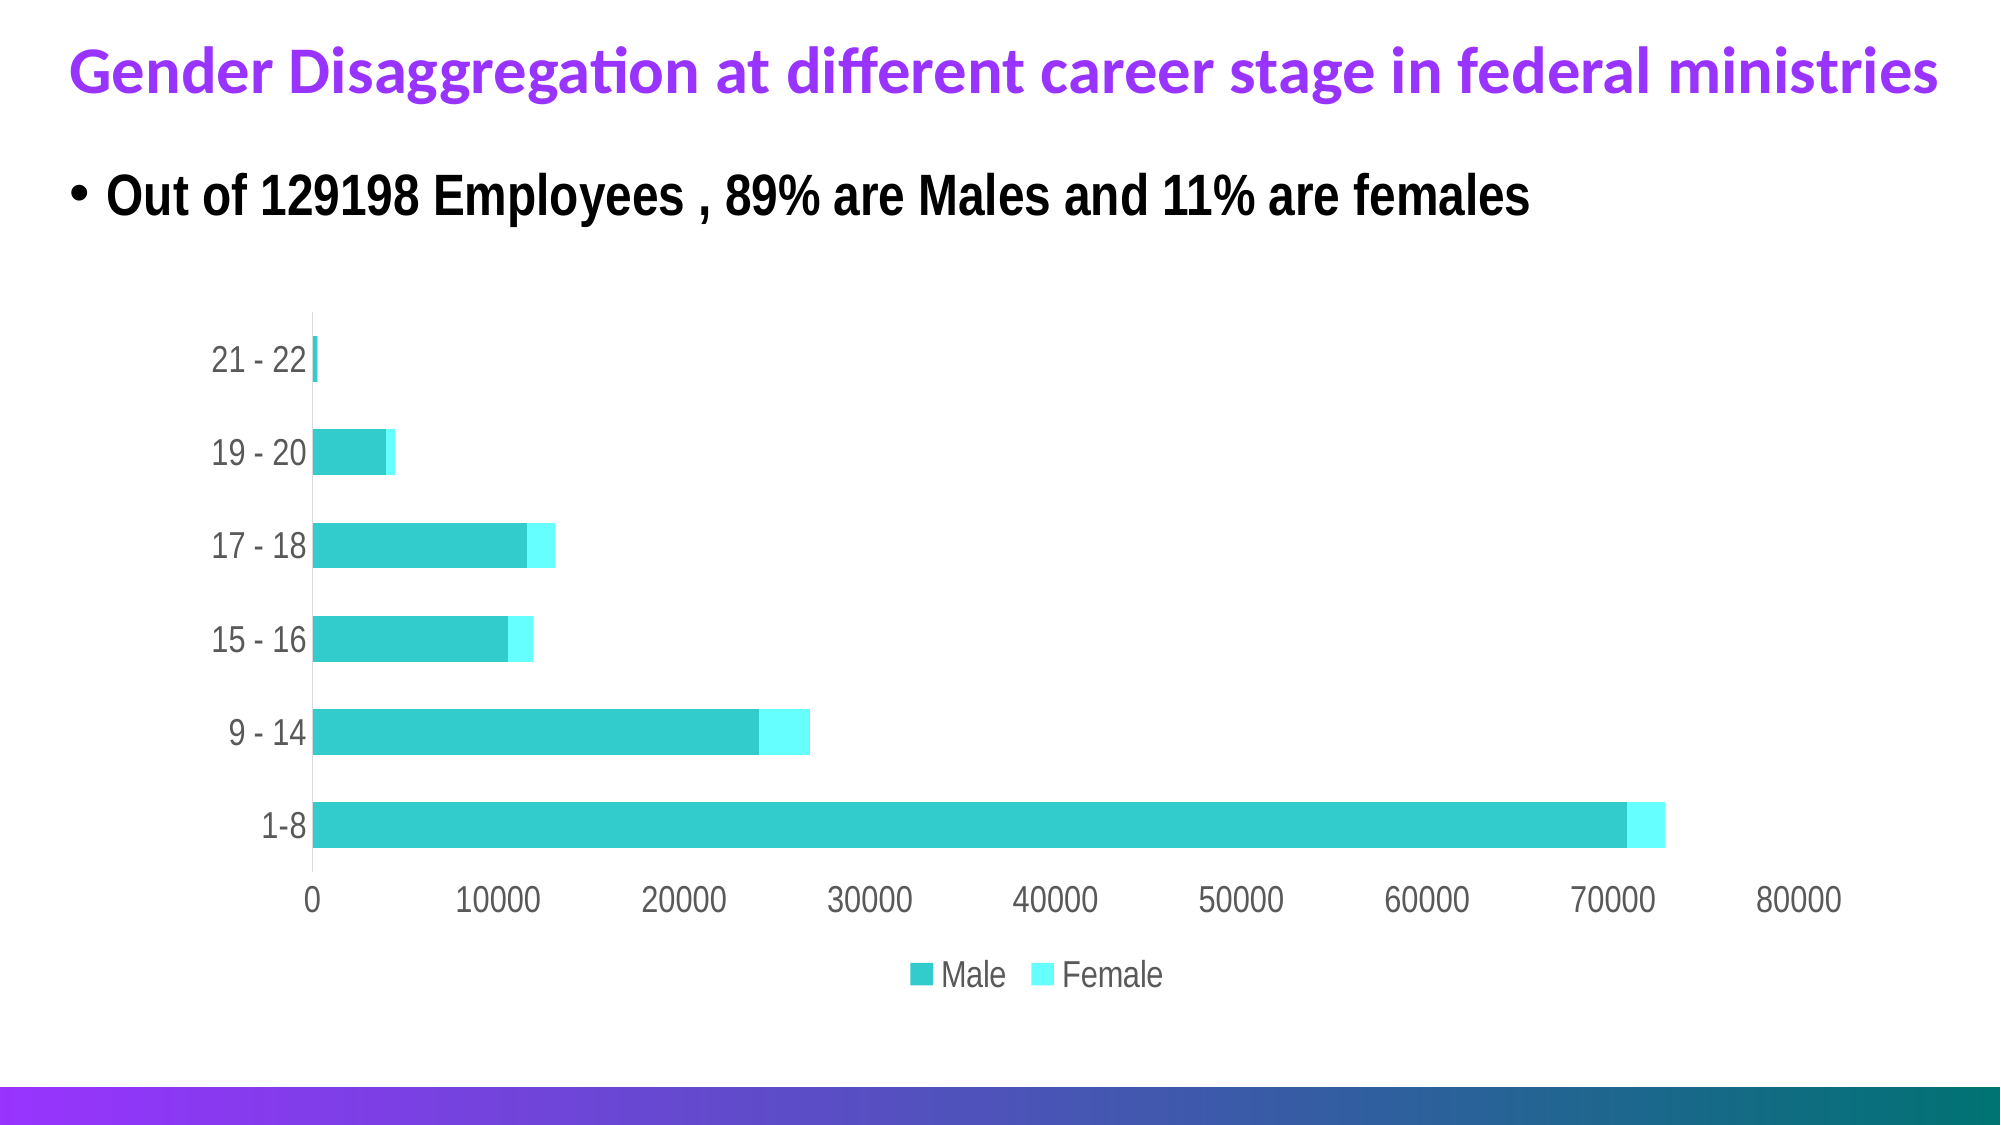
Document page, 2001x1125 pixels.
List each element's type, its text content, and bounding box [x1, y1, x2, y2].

title Gender Disaggregation at different career stage in federal ministries [54, 38, 1971, 148]
list Out of 129198 Employees , 89% are Males and 11% are females [54, 157, 1936, 1041]
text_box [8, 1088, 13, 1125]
chart [138, 241, 1936, 1003]
